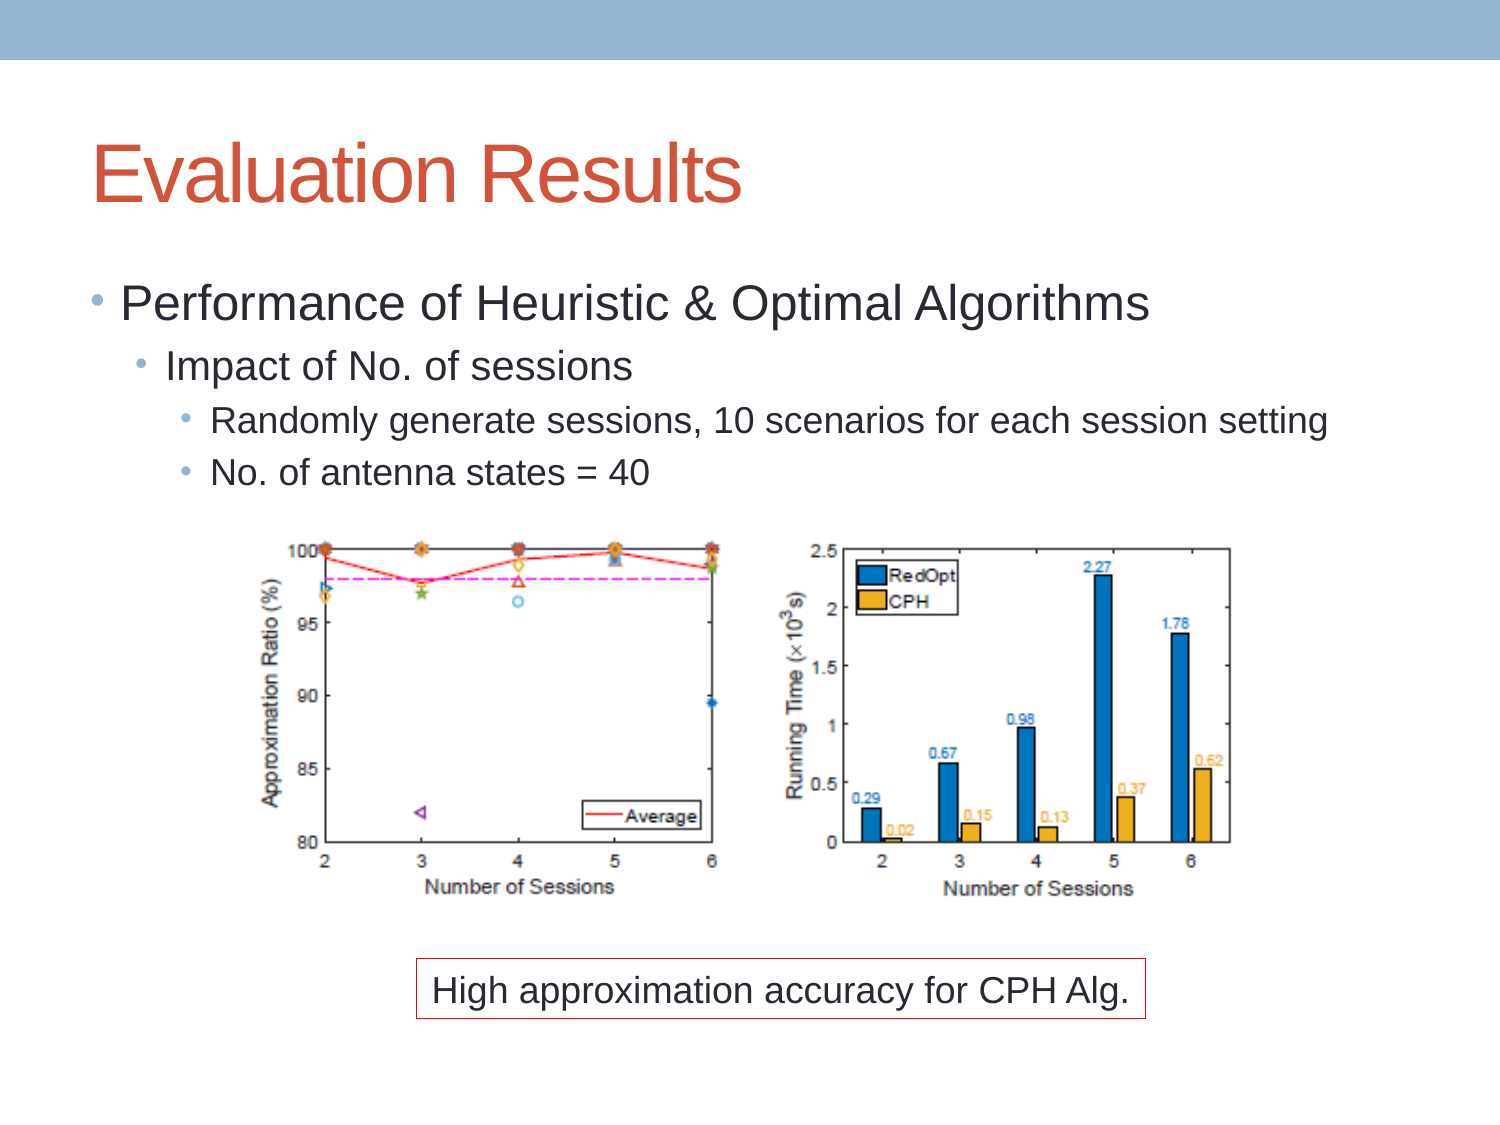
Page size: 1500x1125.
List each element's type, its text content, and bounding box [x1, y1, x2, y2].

text_box High approximation accuracy for CPH Alg. [416, 958, 1146, 1019]
list Performance of Heuristic & Optimal Algorithms Impact of No. of sessions Randomly generate sessions, 10 scenarios for each session setting No. of antenna states = 40 [75, 262, 1488, 1063]
picture [250, 524, 1250, 916]
title Evaluation Results [75, 87, 1425, 250]
